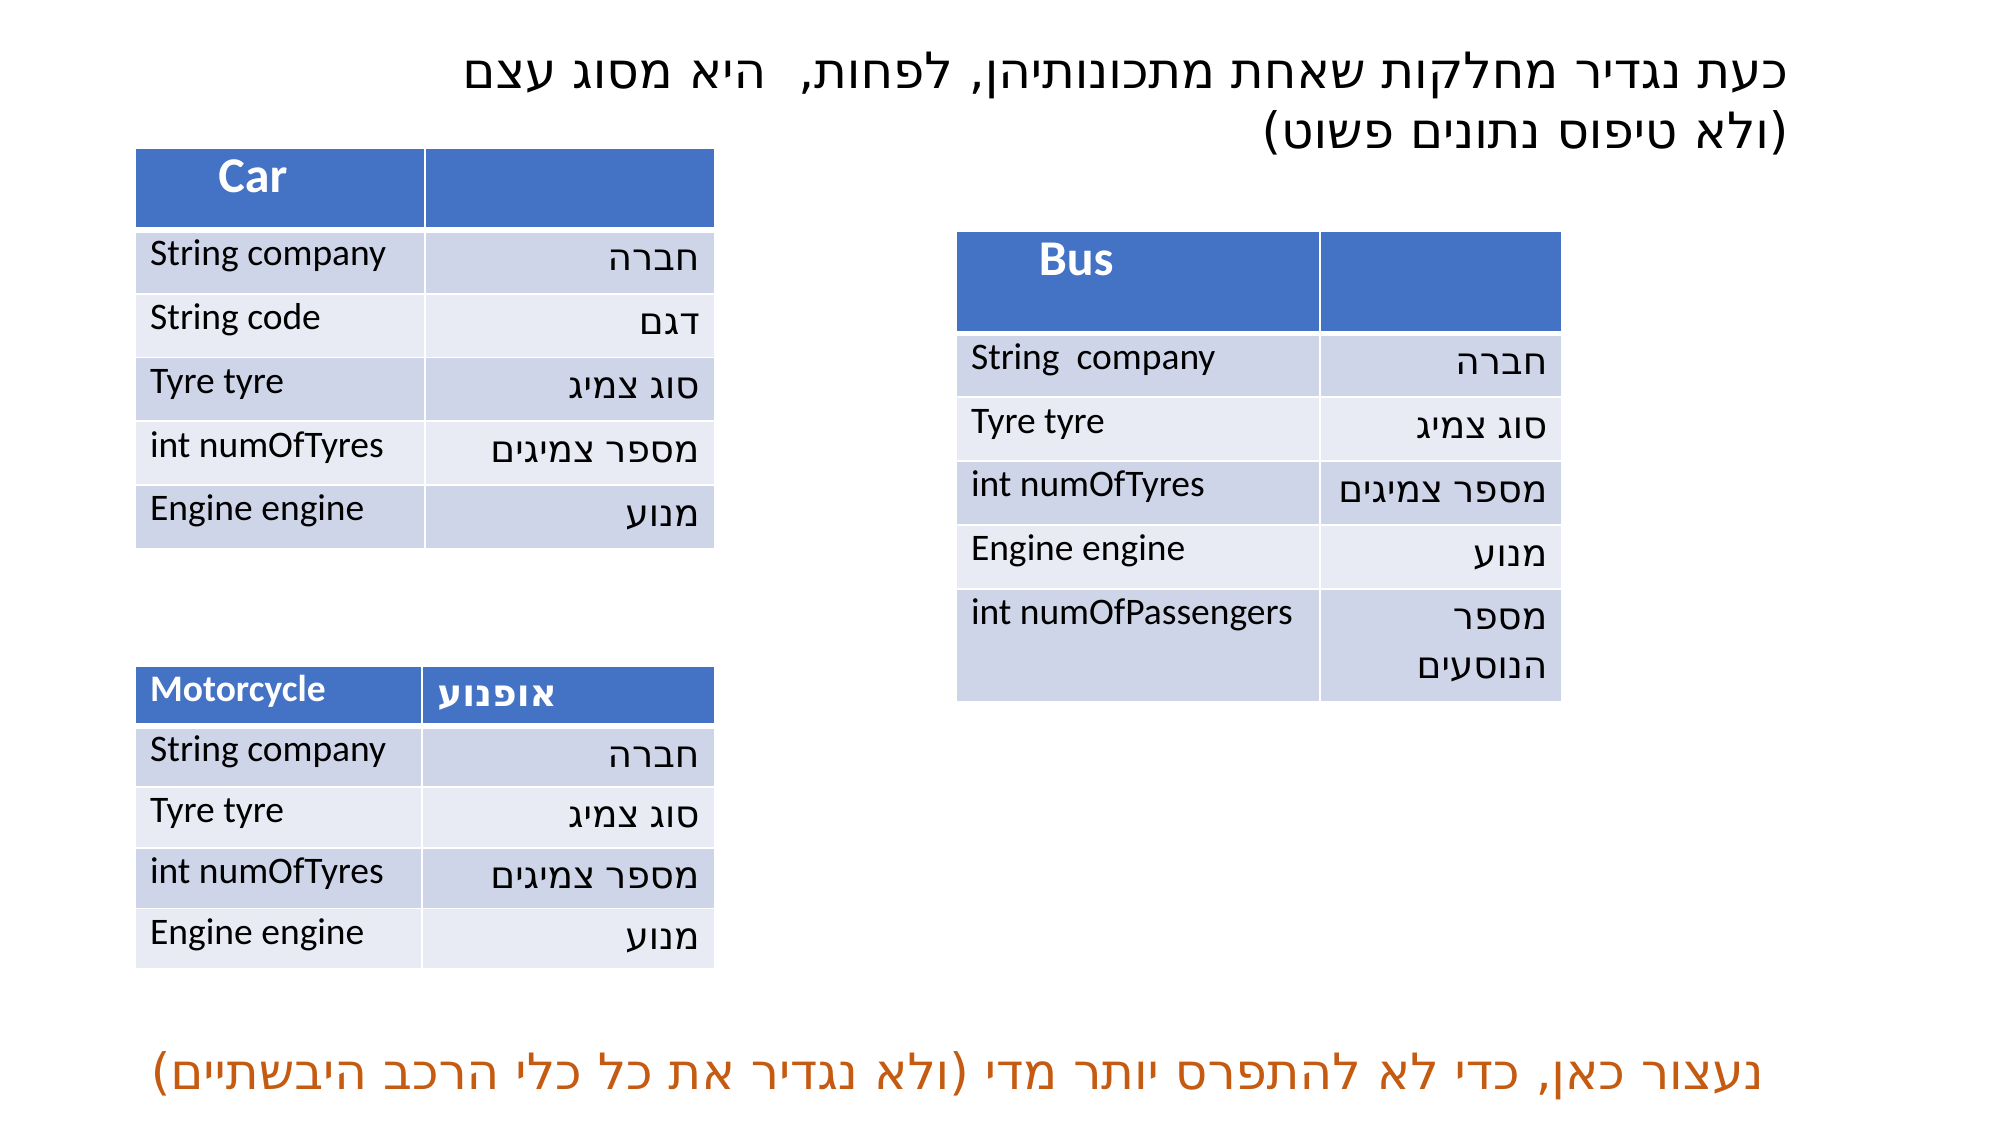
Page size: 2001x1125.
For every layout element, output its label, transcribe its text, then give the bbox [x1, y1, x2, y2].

table_header [1321, 232, 1561, 331]
table_cell Engine engine [136, 486, 424, 548]
text_box נעצור כאן, כדי לא להתפרס יותר מדי (ולא נגדיר את כל כלי הרכב היבשתיים) [109, 1032, 1780, 1107]
table_cell String company [136, 729, 421, 786]
text_box כעת נגדיר מחלקות שאחת מתכונותיהן, לפחות, היא מסוג עצם (ולא טיפוס נתונים פשוט) [101, 31, 1804, 167]
table_cell Engine engine [136, 909, 421, 968]
table_cell מספר הנוסעים [1321, 590, 1561, 701]
table_header אופנוע [423, 667, 714, 723]
table_cell דגם [426, 295, 714, 357]
table_cell סוג צמיג [426, 358, 714, 420]
table_cell Tyre tyre [136, 358, 424, 420]
table_cell מספר צמיגים [426, 422, 714, 484]
table_header [426, 167, 714, 227]
table_cell סוג צמיג [423, 788, 714, 847]
table_cell מספר צמיגים [423, 849, 714, 908]
table_cell int numOfTyres [136, 422, 424, 484]
table_cell Tyre tyre [957, 398, 1319, 460]
table_cell int numOfTyres [136, 849, 421, 908]
table_cell Engine engine [957, 526, 1319, 588]
table_cell String code [136, 295, 424, 357]
table_cell חברה [1321, 336, 1561, 396]
table_header Bus [957, 232, 1319, 331]
table_cell int numOfPassengers [957, 590, 1319, 701]
table_cell int numOfTyres [957, 462, 1319, 524]
table_cell Tyre tyre [136, 788, 421, 847]
table_cell מנוע [1321, 526, 1561, 588]
table_cell String company [957, 336, 1319, 396]
table_cell מנוע [426, 486, 714, 548]
table_cell סוג צמיג [1321, 398, 1561, 460]
table_cell מספר צמיגים [1321, 462, 1561, 524]
table_cell חברה [426, 233, 714, 293]
table_cell String company [136, 233, 424, 293]
table_header Motorcycle [136, 667, 421, 723]
table_header Car [136, 167, 424, 227]
table_cell חברה [423, 729, 714, 786]
table_cell מנוע [423, 909, 714, 968]
